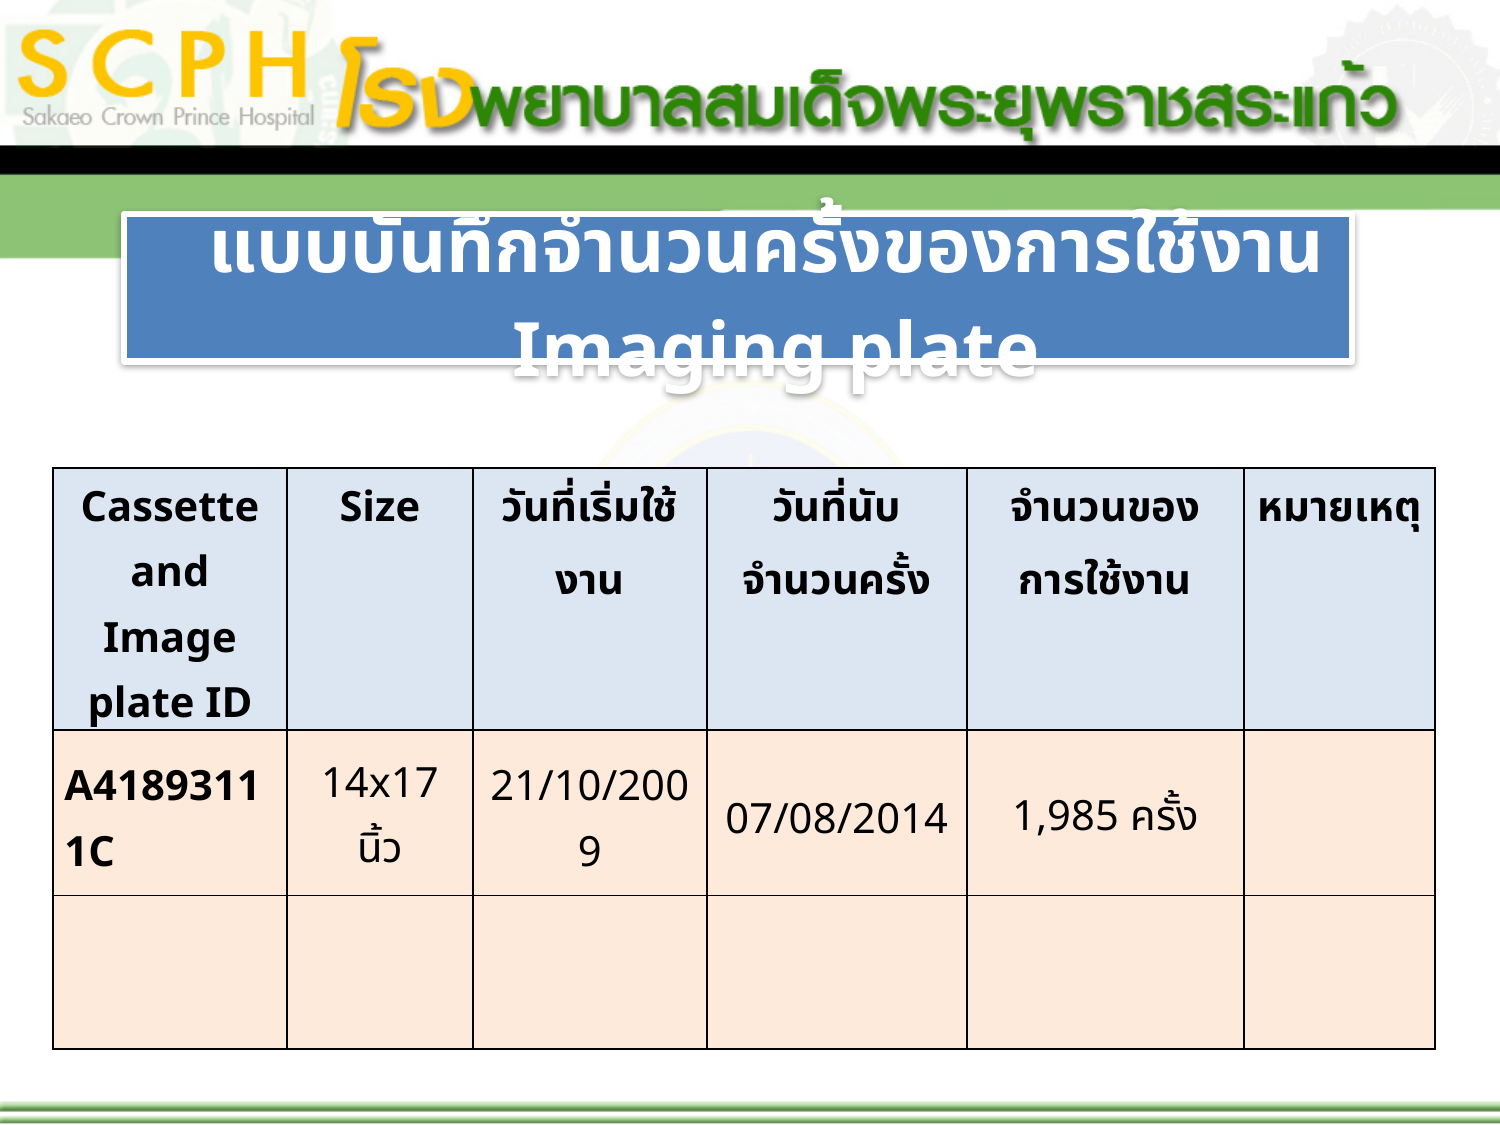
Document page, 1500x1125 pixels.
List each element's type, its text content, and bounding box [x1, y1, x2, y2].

text_box แบบบันทึกจำนวนครั้งของการใช้งาน Imaging plate [121, 211, 1355, 365]
table_cell A41893111C [54, 731, 286, 895]
table_cell [1245, 896, 1434, 1048]
table_cell [474, 896, 706, 1048]
table_cell [968, 896, 1243, 1048]
table_header วันที่เริ่มใช้งาน [474, 469, 706, 729]
table_cell [54, 896, 286, 1048]
table_cell 07/08/2014 [708, 731, 966, 895]
picture [0, 0, 1500, 1125]
table_cell [1245, 731, 1434, 895]
table_header Size [288, 469, 472, 729]
table_cell 1,985 ครั้ง [968, 731, 1243, 895]
table_header จำนวนของ การใช้งาน [968, 469, 1243, 729]
table_cell 14x17 นิ้ว [288, 731, 472, 895]
table_header Cassette and Image plate ID [54, 469, 286, 729]
table_cell [288, 896, 472, 1048]
table_header วันที่นับ จำนวนครั้ง [708, 469, 966, 729]
table_cell 21/10/2009 [474, 731, 706, 895]
table_cell [708, 896, 966, 1048]
table_header หมายเหตุ [1245, 469, 1434, 729]
